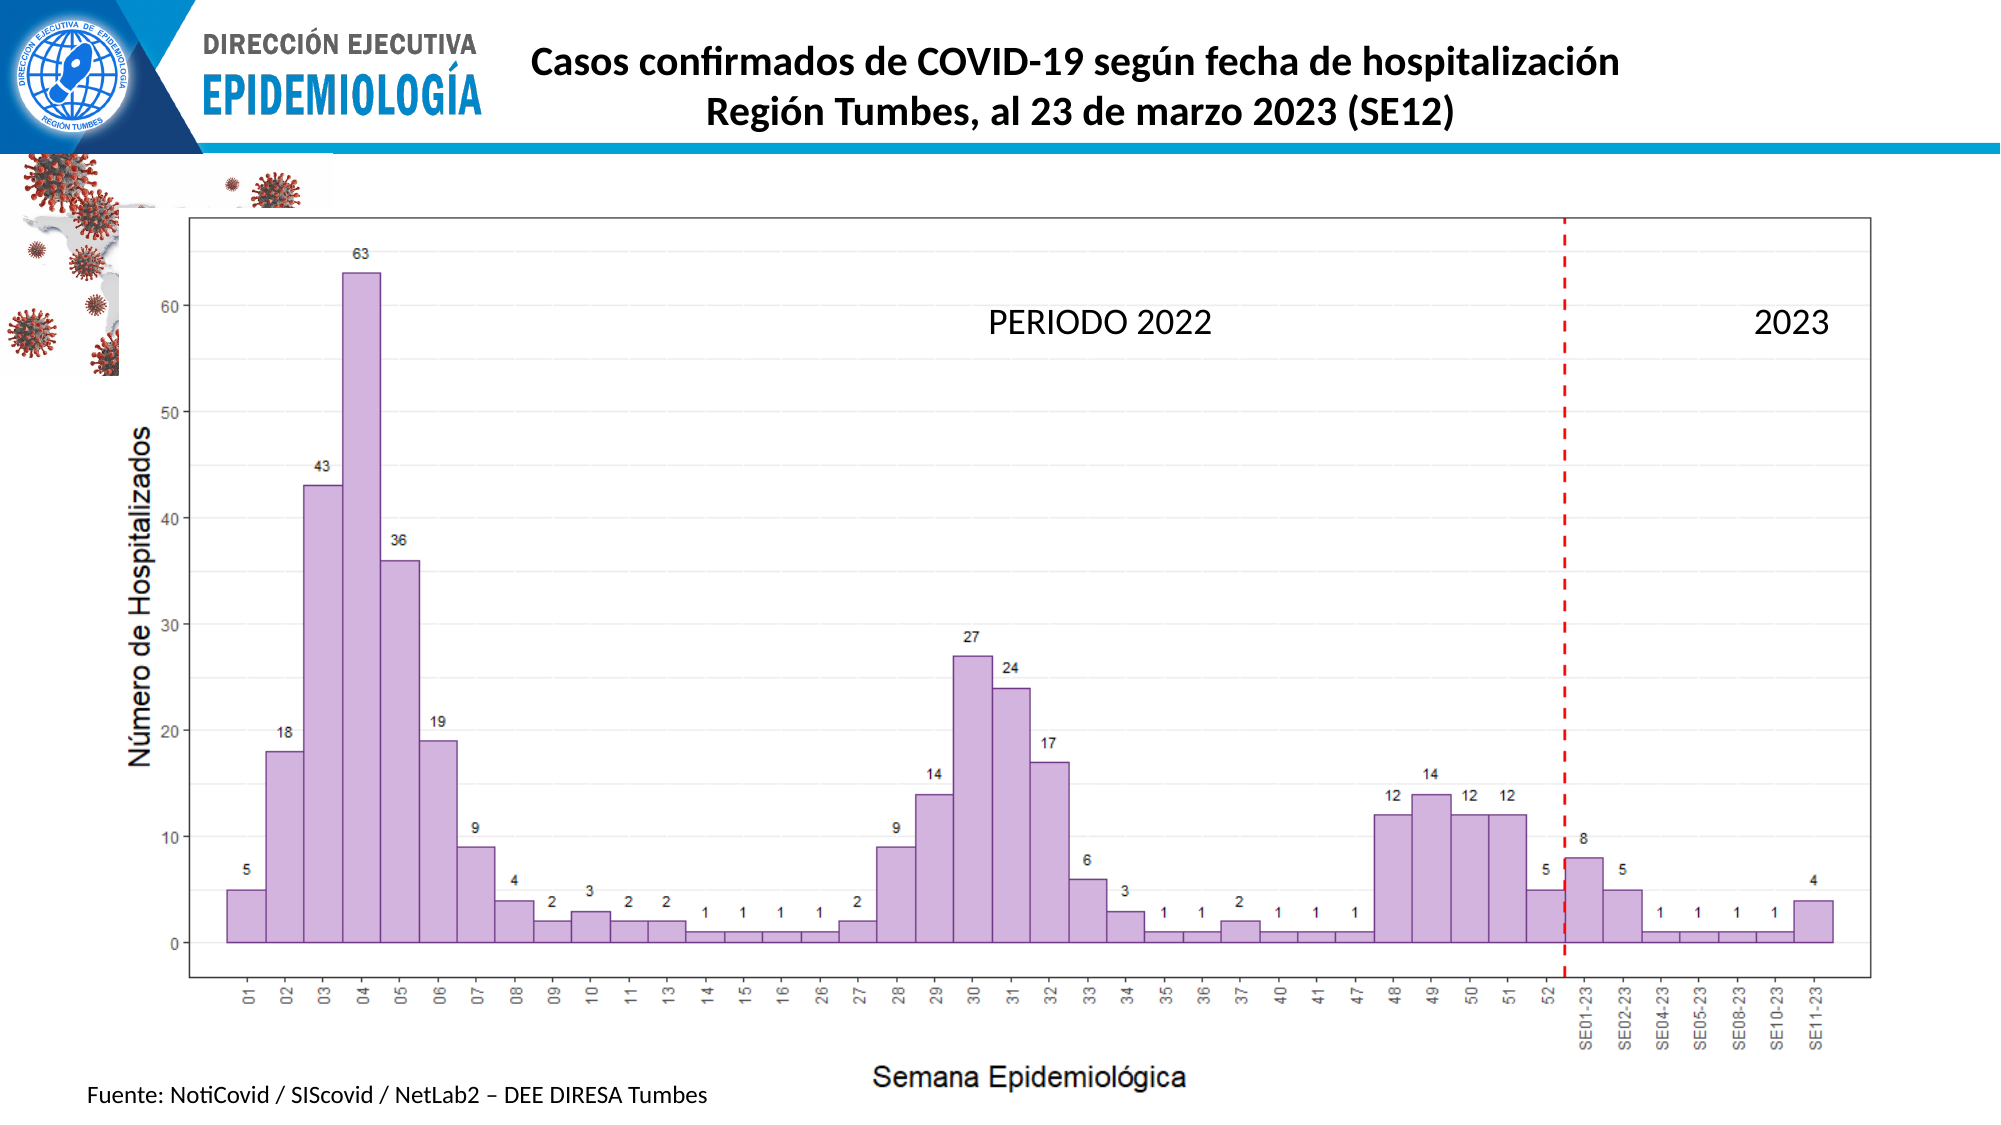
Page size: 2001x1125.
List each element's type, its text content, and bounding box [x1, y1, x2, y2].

picture [0, 0, 1881, 1094]
text_box [333, 142, 2000, 155]
text_box Casos confirmados de COVID-19 según fecha de hospitalización Región Tumbes, al 23 de marzo 2023 (SE12) [516, 26, 1637, 142]
text_box Fuente: NotiCovid / SIScovid / NetLab2 – DEE DIRESA Tumbes [72, 1071, 1228, 1116]
